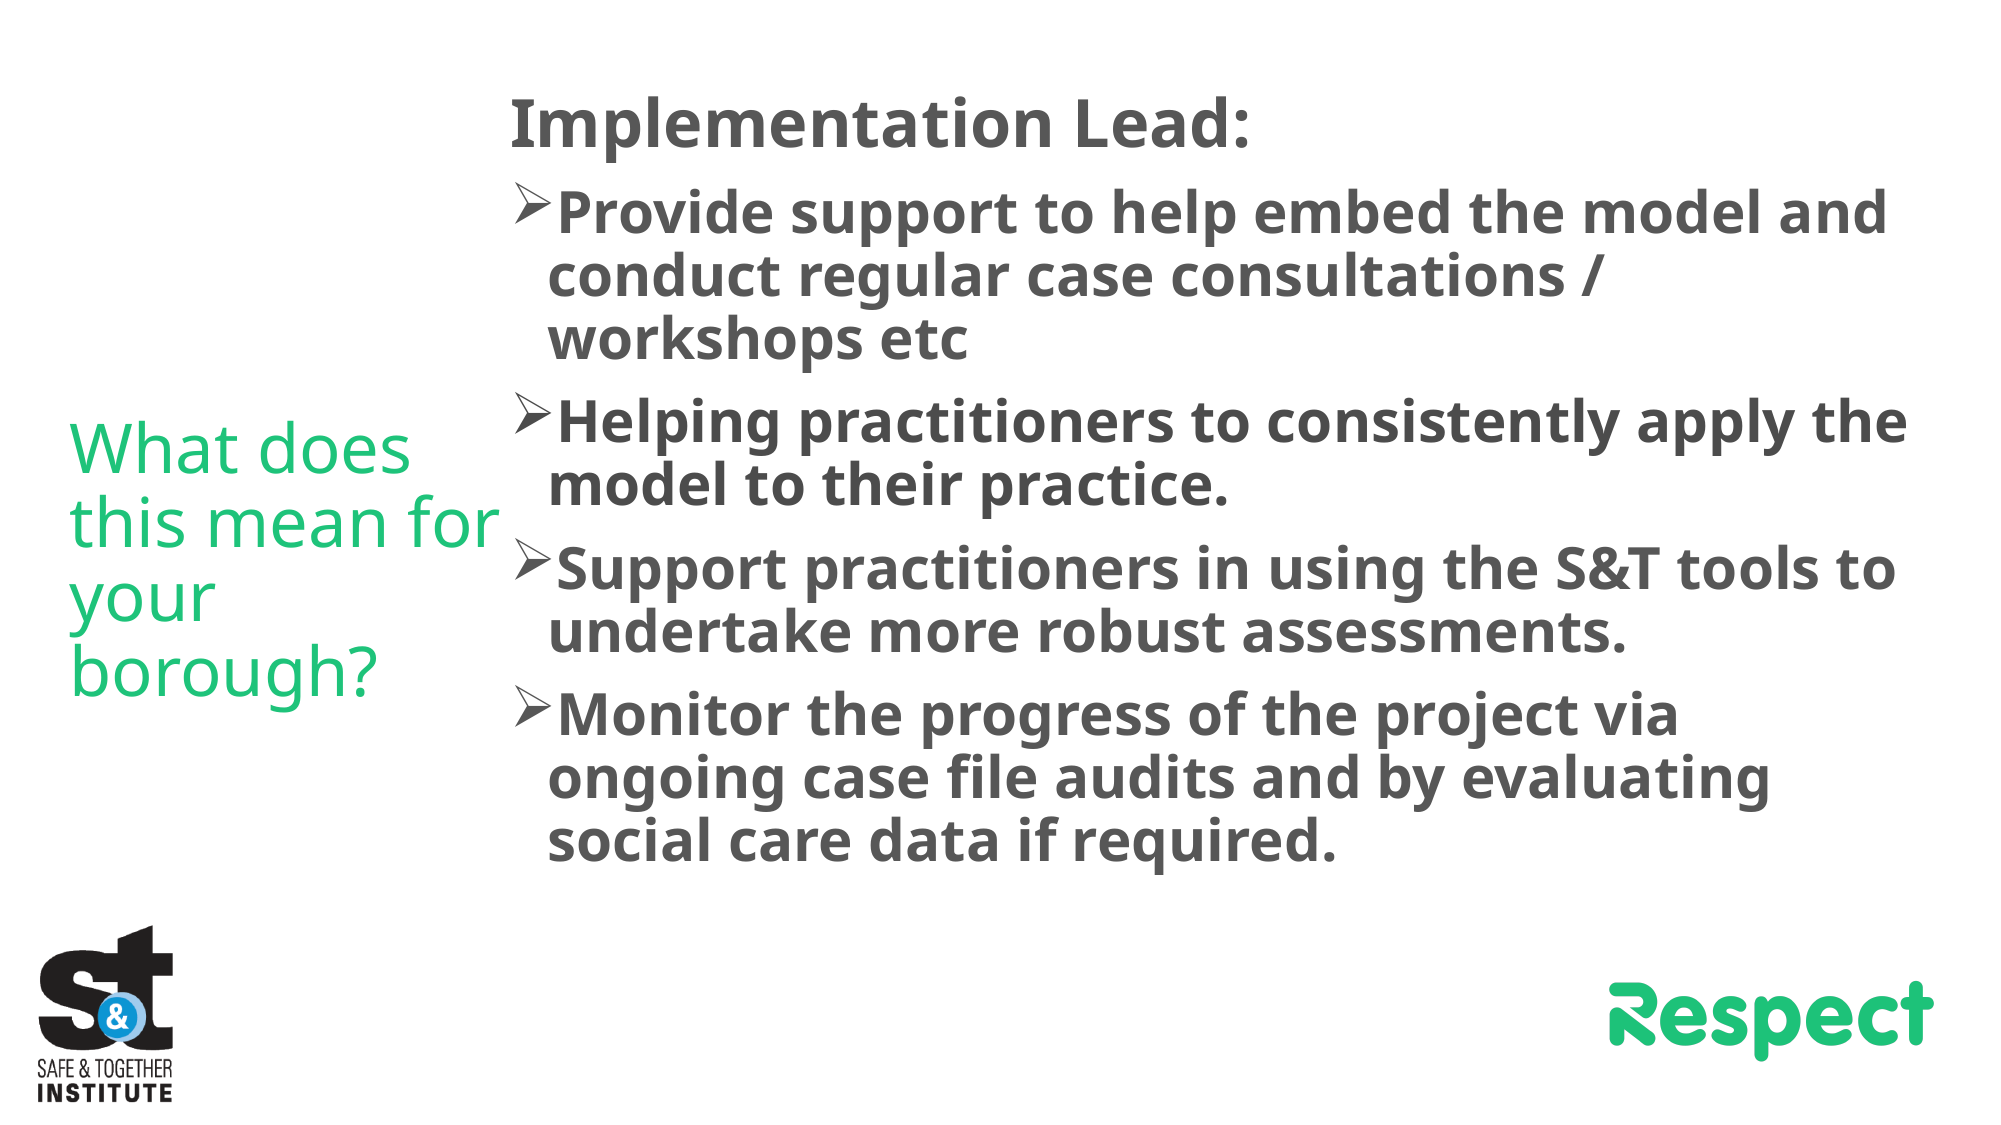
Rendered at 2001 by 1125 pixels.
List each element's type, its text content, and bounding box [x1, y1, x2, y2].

list Implementation Lead: Provide support to help embed the model and conduct regular case consultations / workshops etc Helping practitioners to consistently apply the model to their practice. Support practitioners in using the S&T tools to undertake more robust assessments. Monitor the progress of the project via ongoing case file audits and by evaluating social care data if required. [495, 82, 1946, 1069]
picture [15, 900, 188, 1123]
picture [1546, 918, 1997, 1124]
title What does this mean for your borough? [54, 367, 495, 758]
